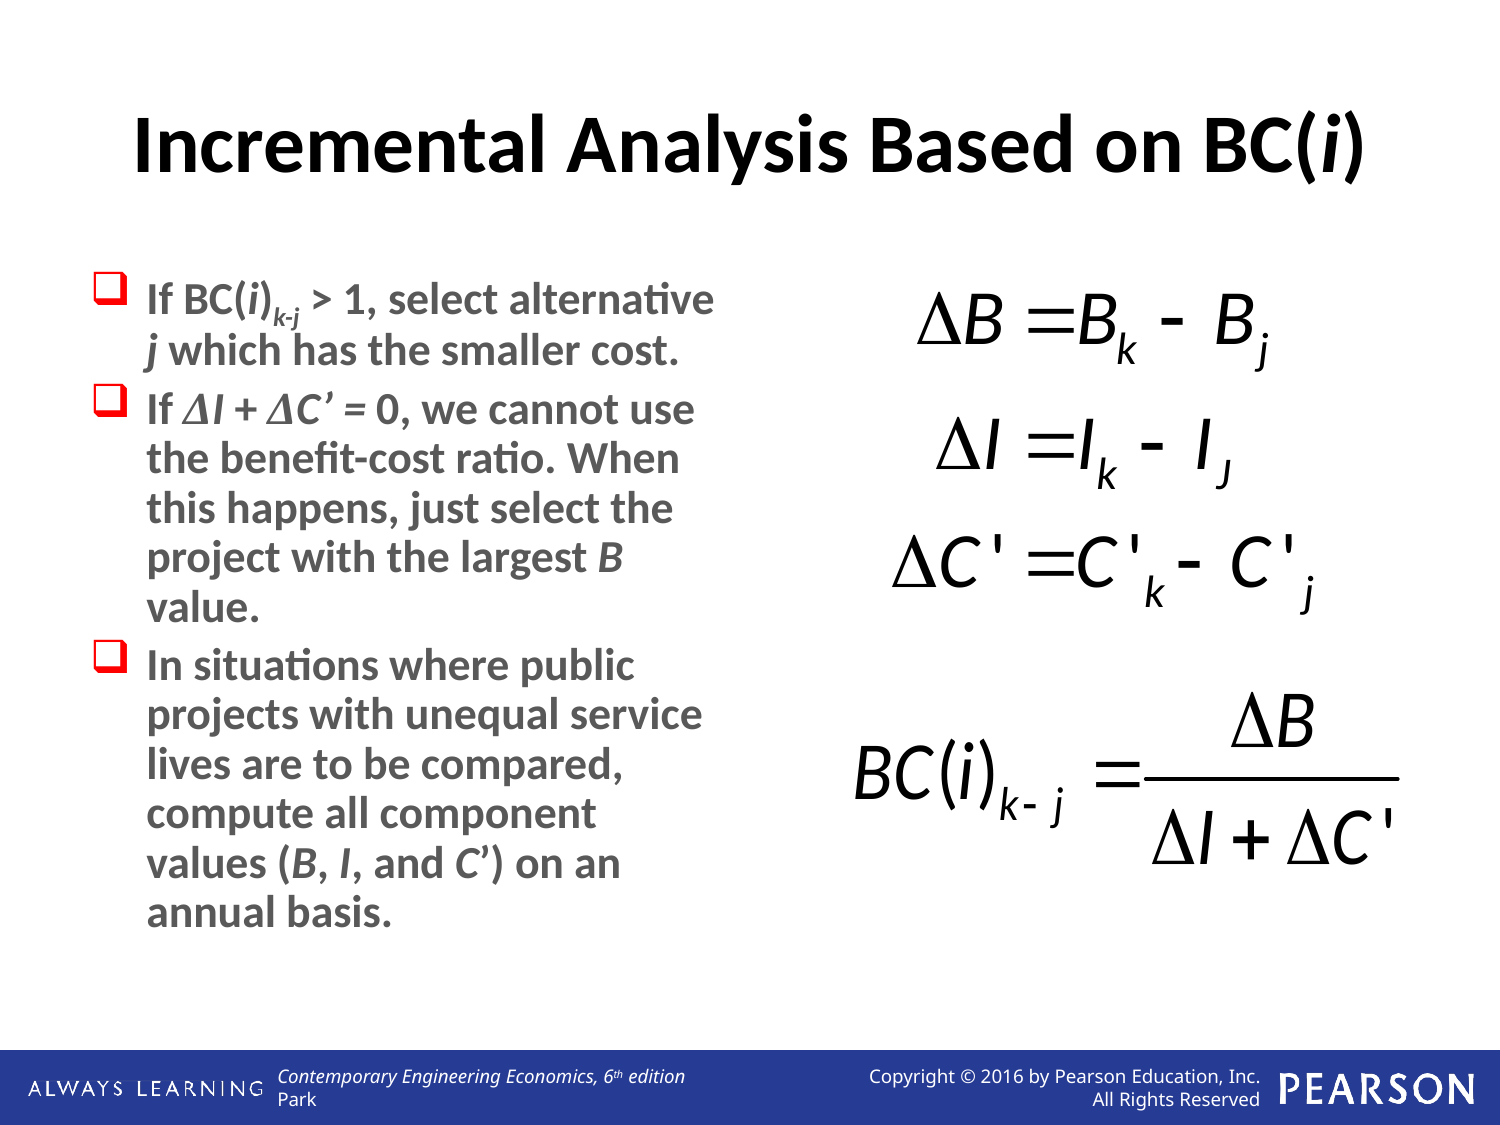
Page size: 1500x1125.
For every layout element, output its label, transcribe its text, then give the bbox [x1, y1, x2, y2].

list If BC(i)k-j > 1, select alternative j which has the smaller cost. If ΔI + ΔC’ = 0, we cannot use the benefit-cost ratio. When this happens, just select the project with the largest B value. In situations where public projects with unequal service lives are to be compared, compute all component values (B, I, and C’) on an annual basis. [75, 262, 738, 1006]
title Incremental Analysis Based on BC(i) [75, 45, 1425, 233]
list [878, 266, 1330, 634]
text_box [843, 668, 1413, 883]
